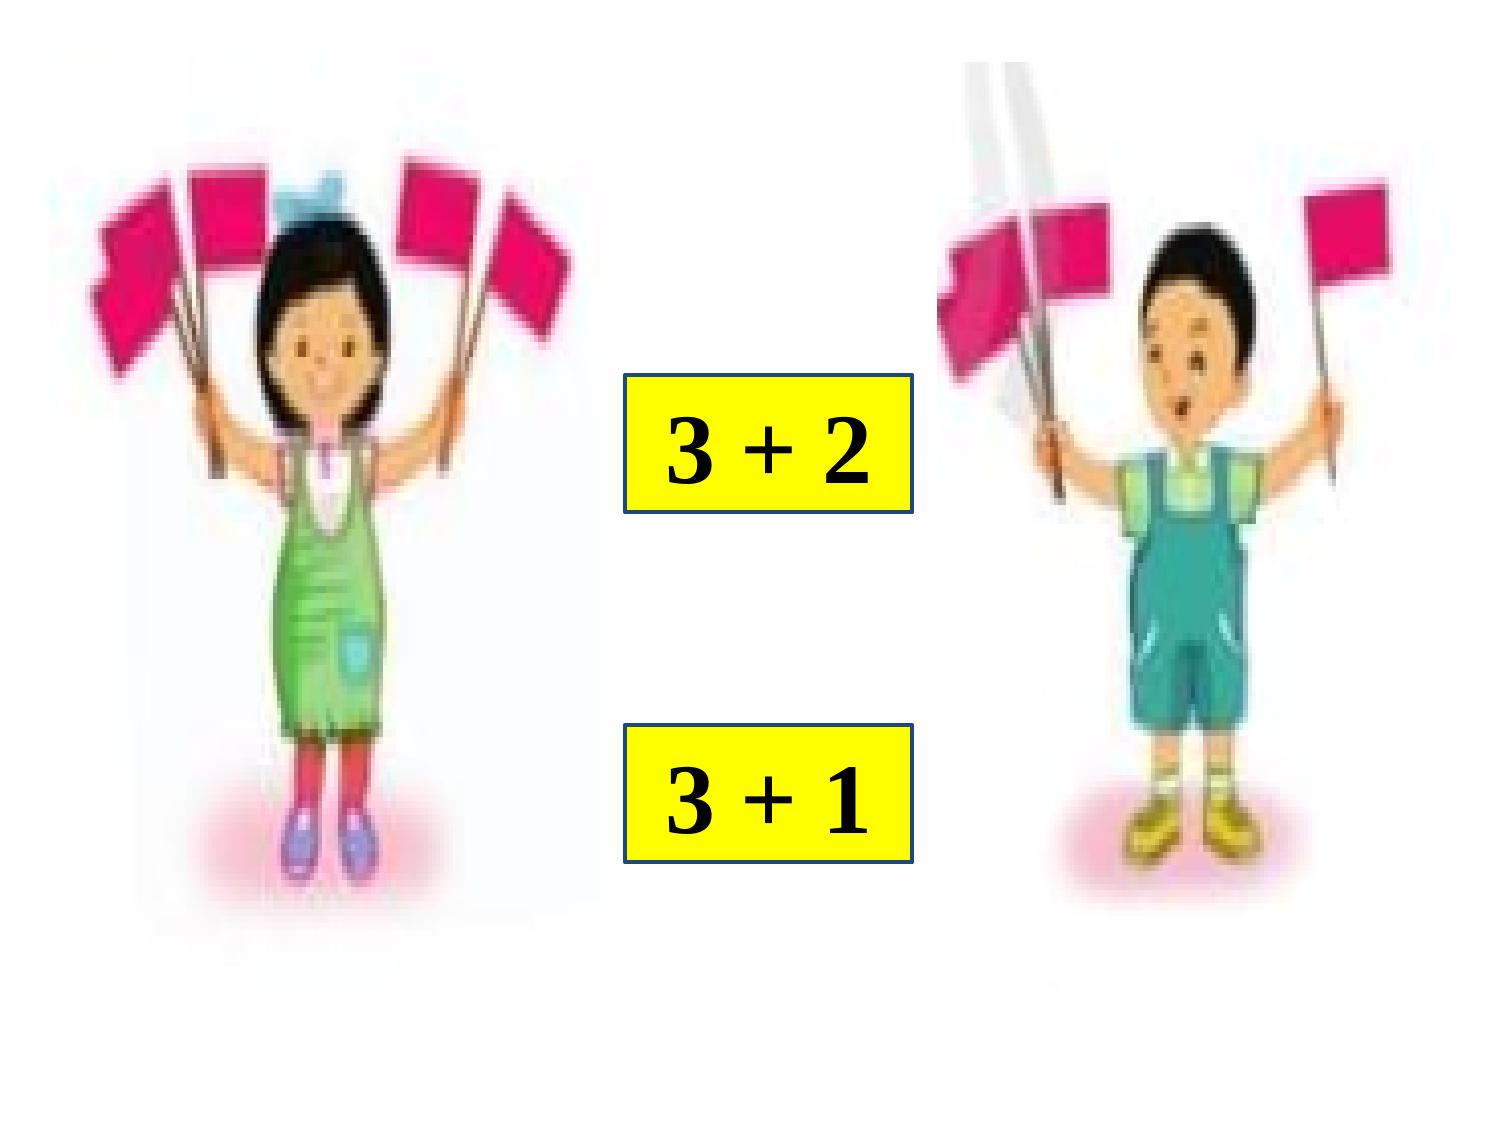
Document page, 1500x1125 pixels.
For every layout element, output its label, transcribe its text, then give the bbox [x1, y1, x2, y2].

text_box 3 + 1 [623, 723, 914, 864]
text_box 3 + 2 [623, 373, 914, 514]
picture [937, 62, 1451, 1001]
picture [37, 49, 601, 988]
